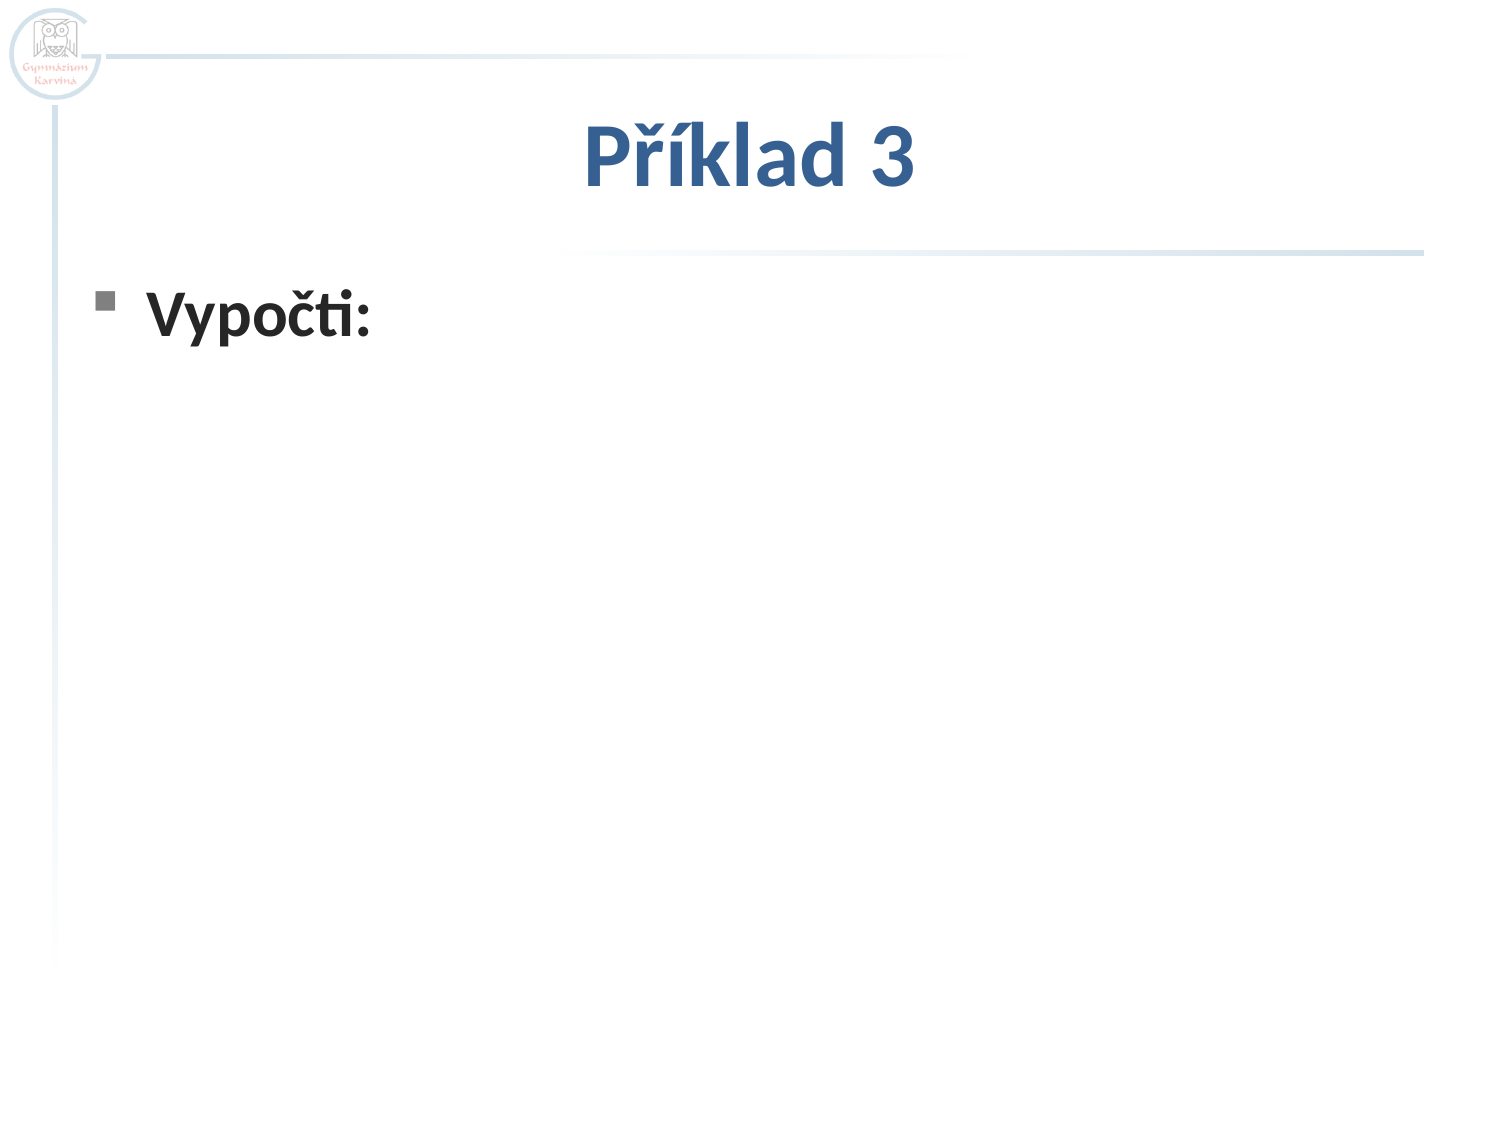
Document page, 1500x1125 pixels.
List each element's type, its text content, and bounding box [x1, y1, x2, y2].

picture [537, 250, 1424, 256]
picture [52, 105, 58, 992]
title Příklad 3 [75, 56, 1425, 244]
picture [8, 5, 104, 101]
